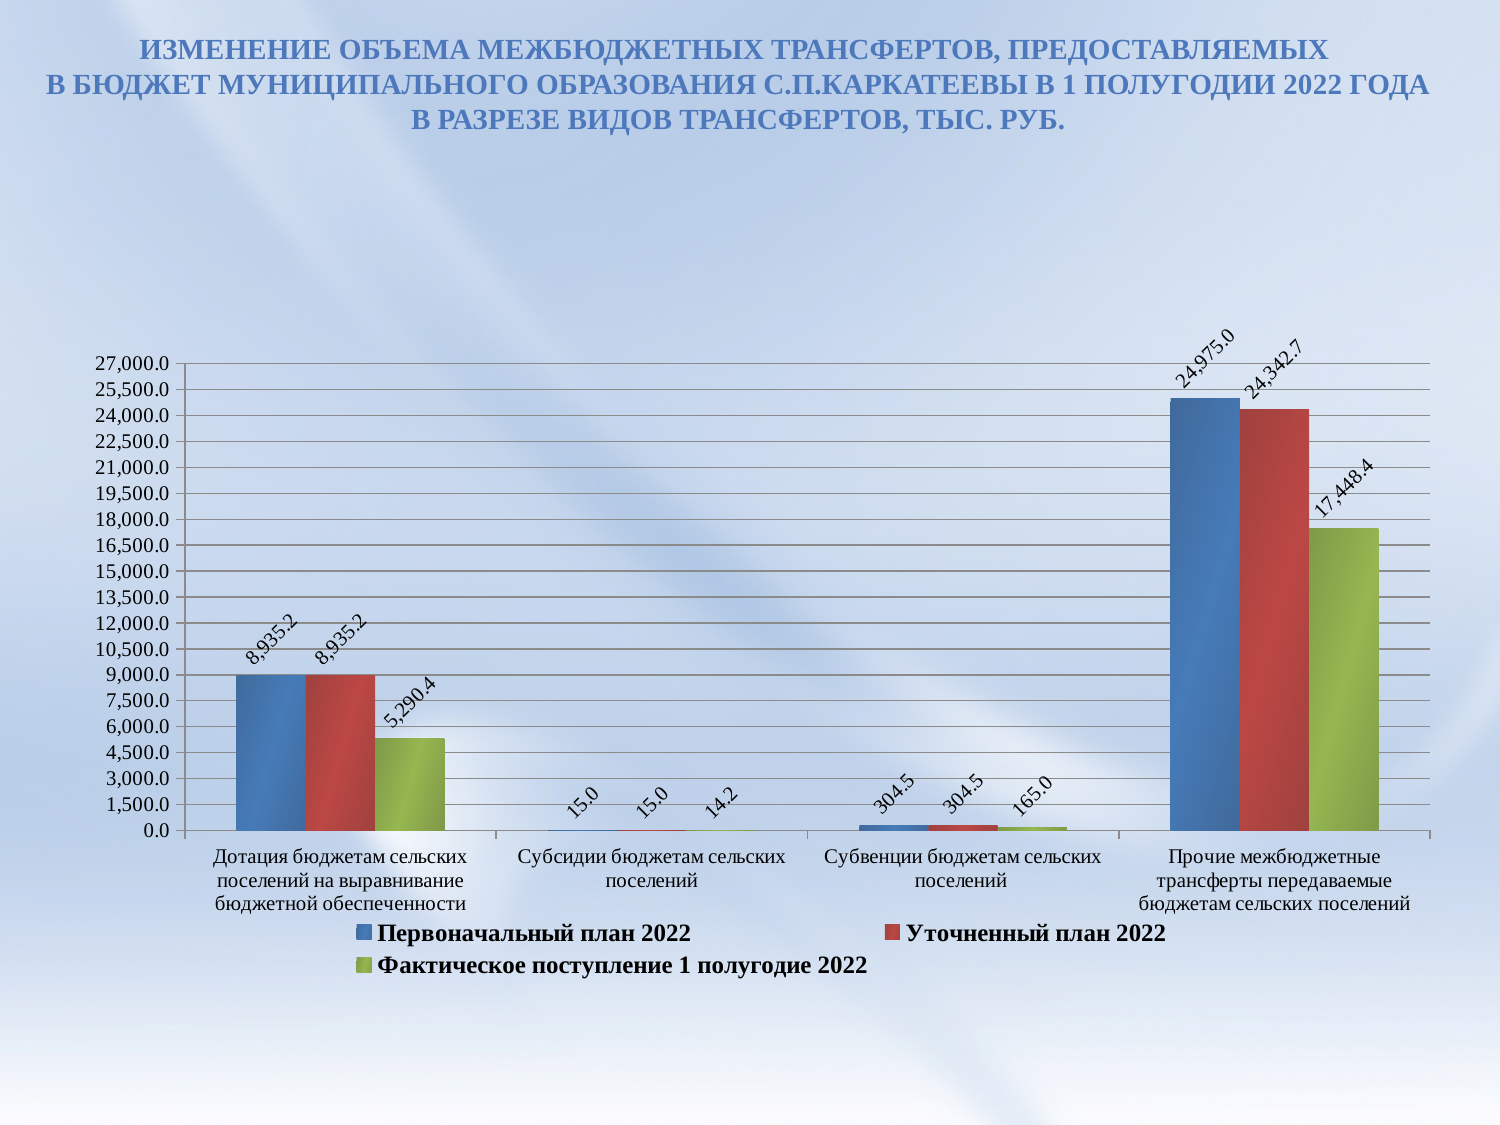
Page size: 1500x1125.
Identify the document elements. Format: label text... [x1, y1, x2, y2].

picture [0, 0, 1500, 1125]
chart [70, 316, 1454, 985]
title Изменение объема межбюджетных трансфертов, предоставляемых в бюджет муниципального образования с.п.Каркатеевы в 1 полугодии 2022 года в разрезе видов трансфертов, тыс. руб. [17, 19, 1459, 147]
